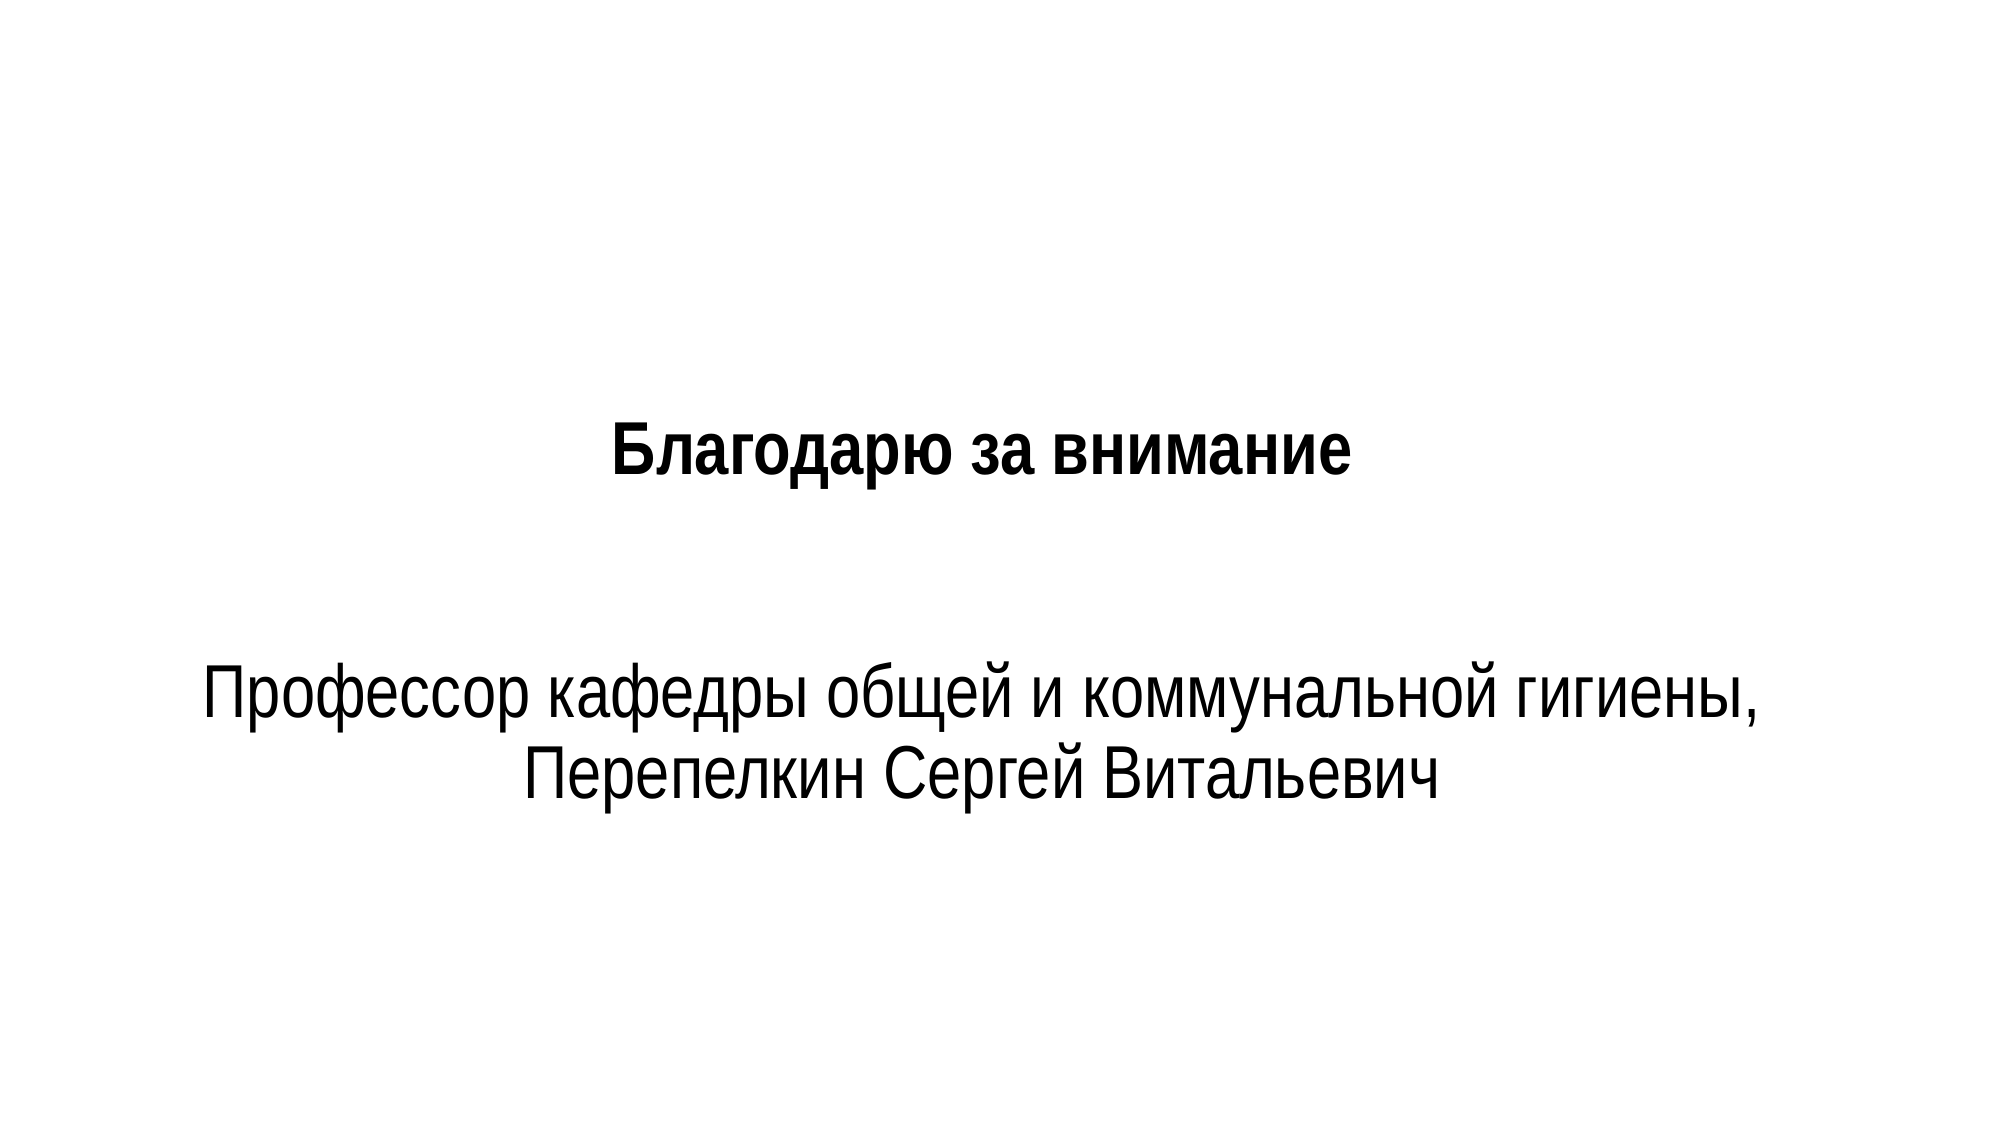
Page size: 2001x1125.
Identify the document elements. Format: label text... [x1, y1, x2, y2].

title Благодарю за внимание Профессор кафедры общей и коммунальной гигиены, Перепелкин Сергей Витальевич [31, 54, 1934, 823]
